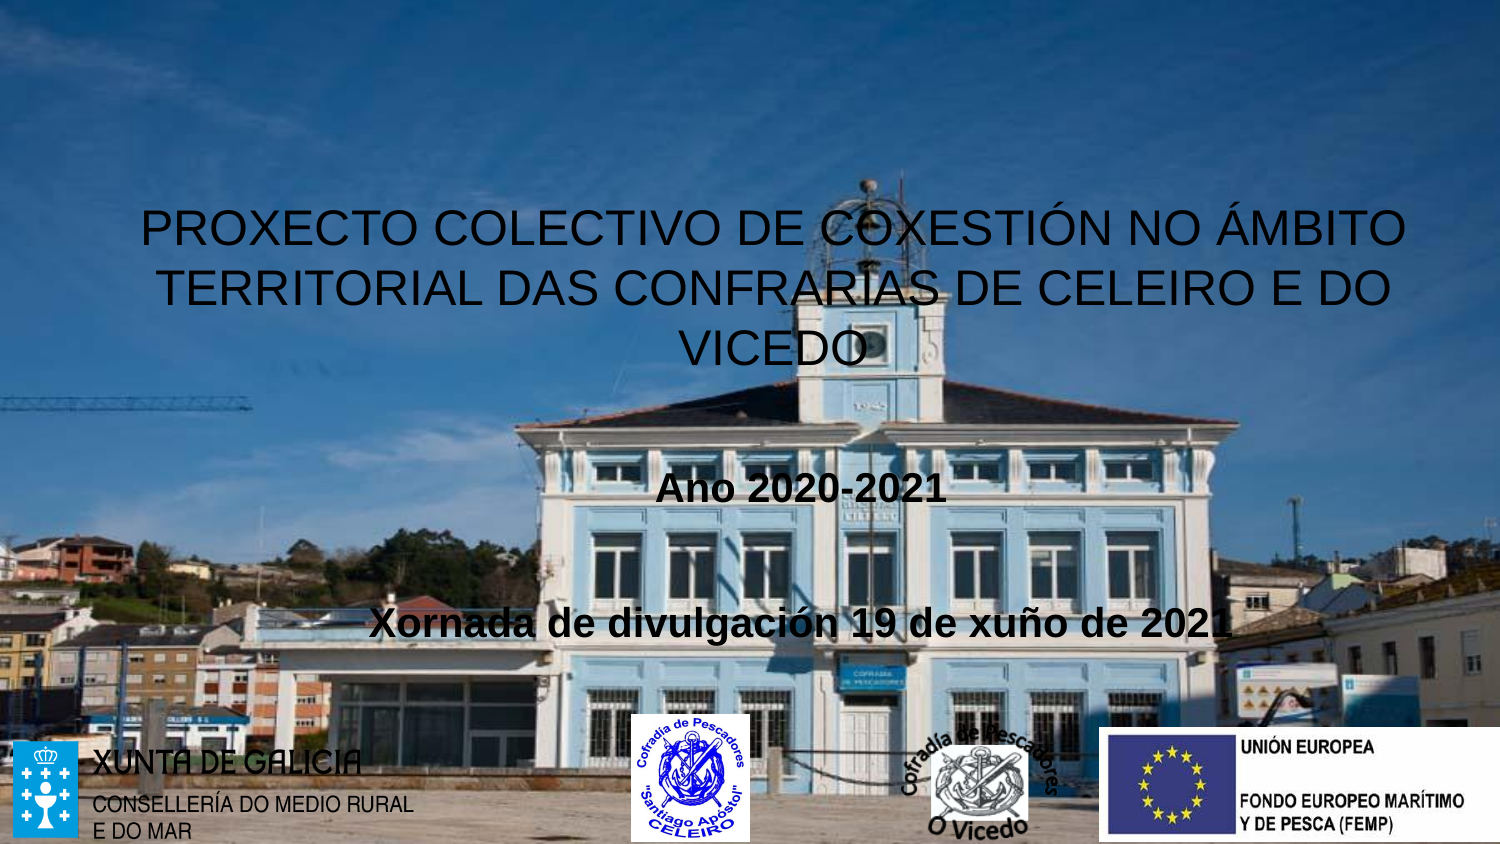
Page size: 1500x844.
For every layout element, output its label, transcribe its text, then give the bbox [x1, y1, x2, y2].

title PROXECTO COLECTIVO DE COXESTIÓN NO ÁMBITO TERRITORIAL DAS CONFRARÍAS DE CELEIRO E DO VICEDO [75, 115, 1474, 391]
subtitle Ano 2020-2021 Xornada de divulgación 19 de xuño de 2021 [102, 451, 1500, 698]
picture [0, 0, 1500, 844]
